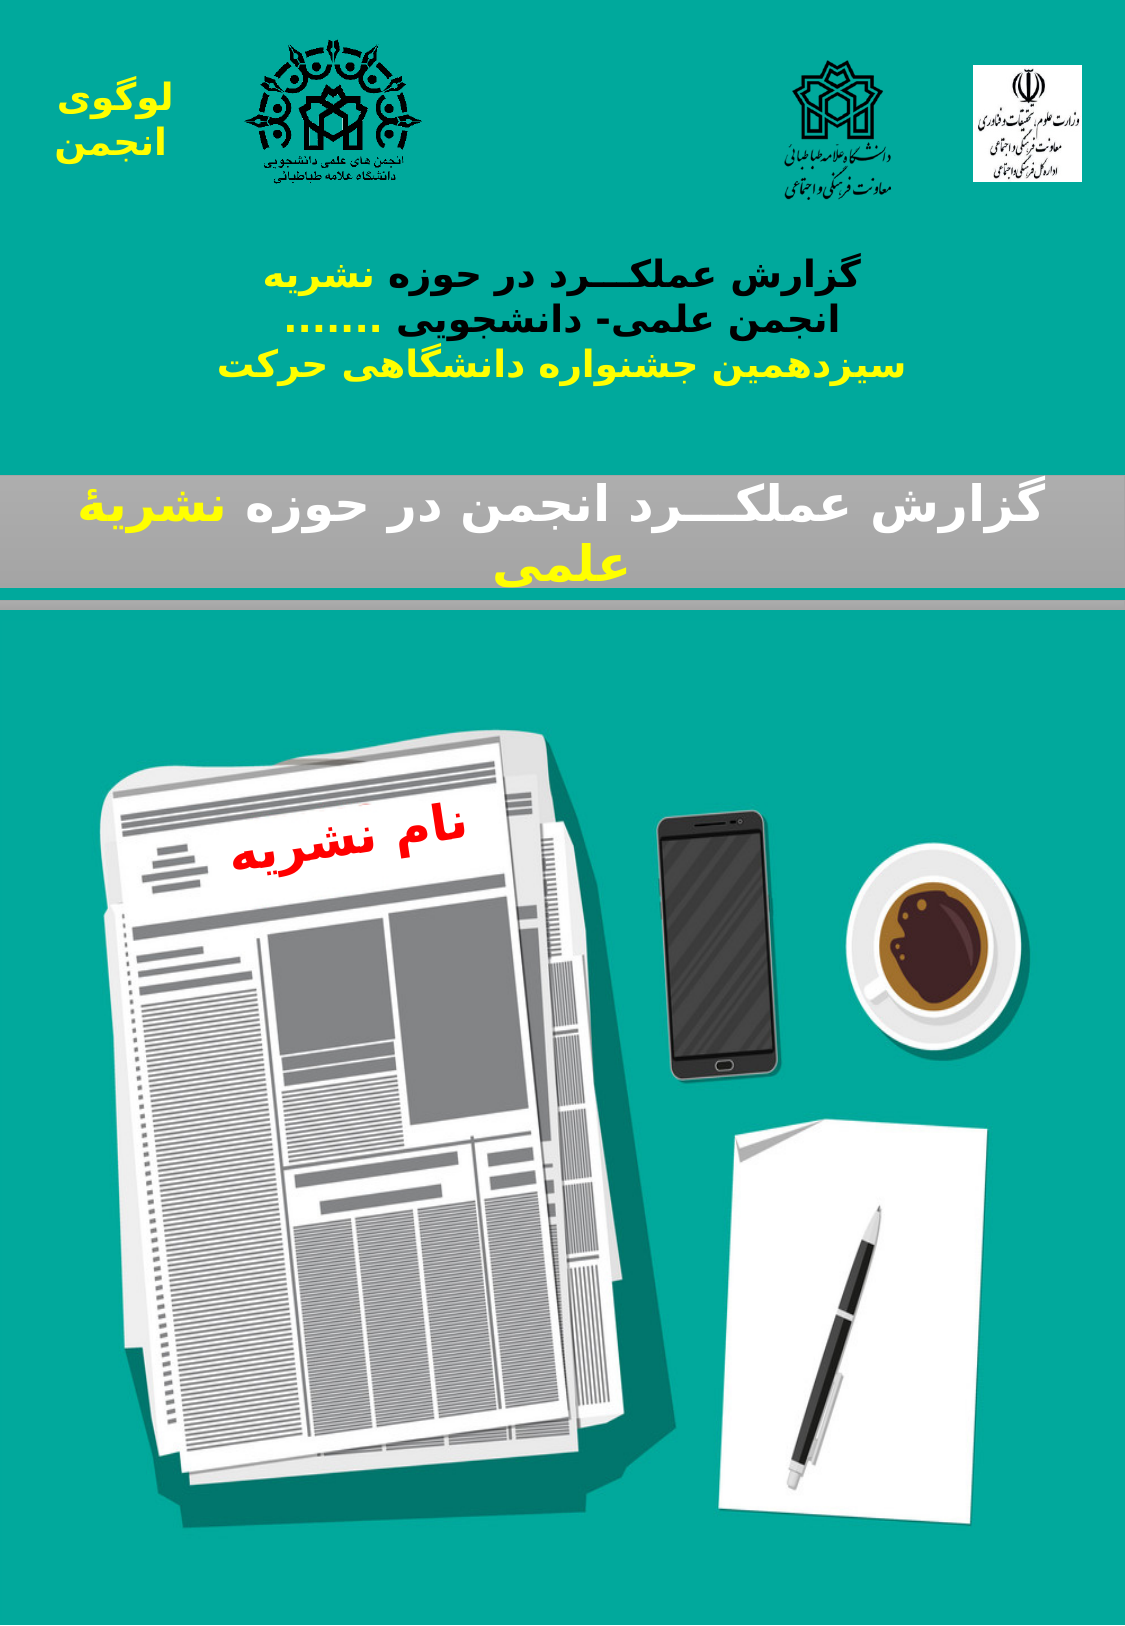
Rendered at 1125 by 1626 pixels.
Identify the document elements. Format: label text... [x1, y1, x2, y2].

text_box گزارش عملکـــرد انجمن در حوزه نشریۀ علمی [0, 475, 1125, 588]
picture [973, 65, 1082, 182]
text_box گزارش عملکـــرد در حوزه نشریه انجمن علمی- دانشجویی ....... سیزدهمین جشنواره دانشگاهی حرکت [130, 242, 994, 393]
text_box لوگوی انجمن [22, 65, 209, 171]
picture [2, 621, 1125, 1625]
picture [771, 56, 902, 202]
picture [241, 34, 424, 190]
text_box [0, 600, 1125, 610]
